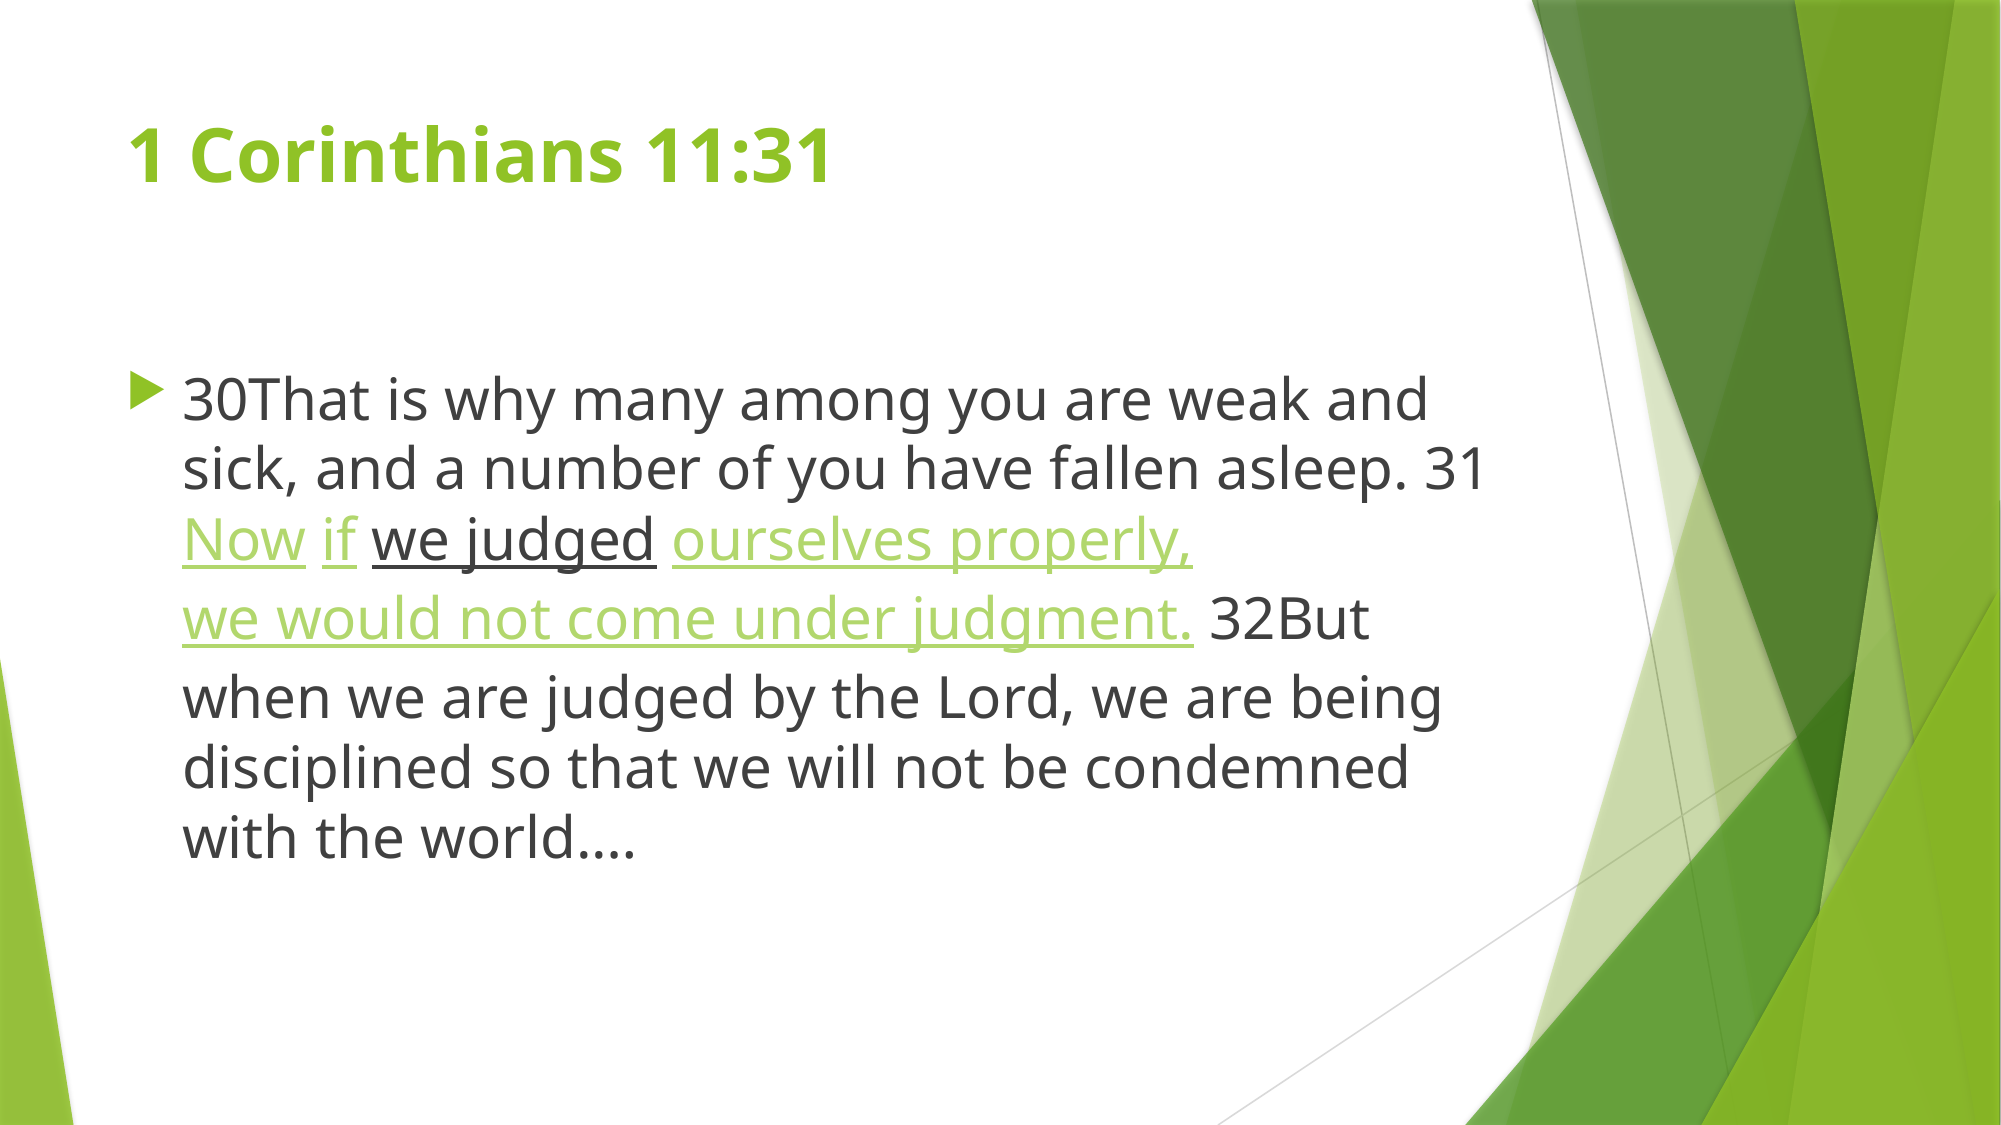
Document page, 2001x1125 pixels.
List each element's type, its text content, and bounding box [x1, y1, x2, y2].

title 1 Corinthians 11:31 [111, 99, 1522, 317]
list 30That is why many among you are weak and sick, and a number of you have fallen asleep. 31Now if we judged ourselves properly, we would not come under judgment. 32But when we are judged by the Lord, we are being disciplined so that we will not be condemned with the world.… [111, 354, 1522, 992]
